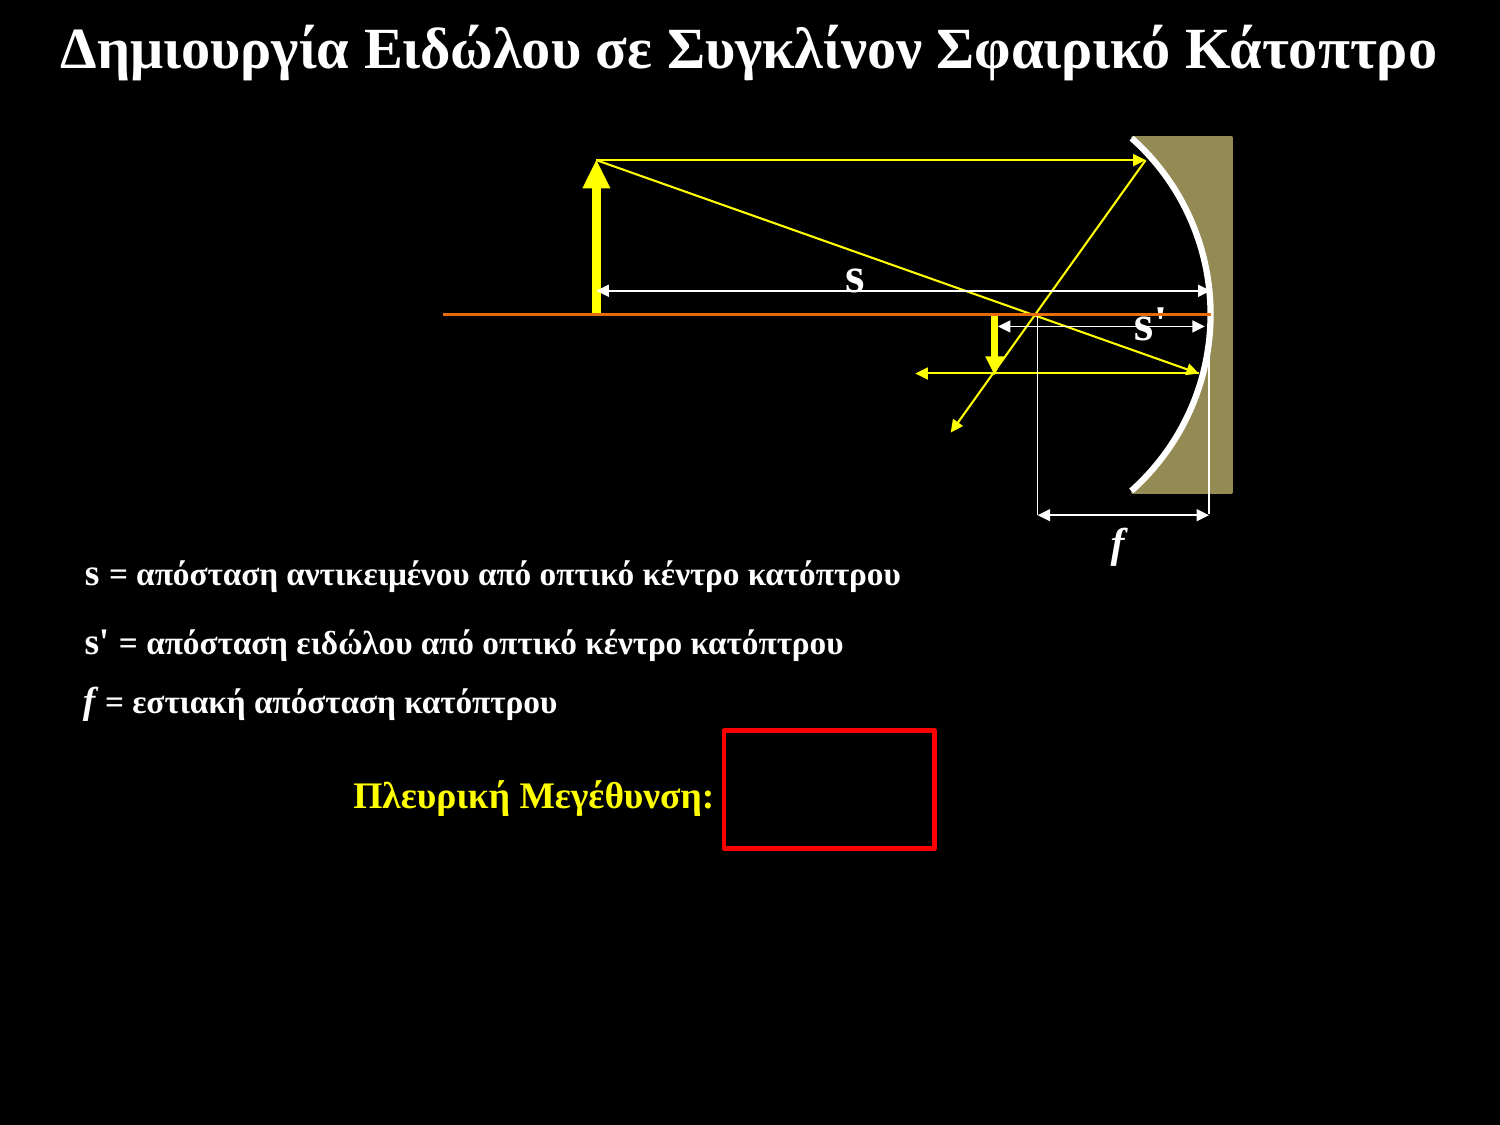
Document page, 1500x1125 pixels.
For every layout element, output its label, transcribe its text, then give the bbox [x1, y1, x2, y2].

text_box Δημιουργία Ειδώλου σε Συγκλίνον Σφαιρικό Κάτοπτρο [0, 2, 1500, 73]
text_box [64, 282, 1205, 313]
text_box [64, 234, 1211, 311]
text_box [336, 732, 933, 847]
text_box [64, 314, 1210, 730]
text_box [596, 77, 1232, 551]
